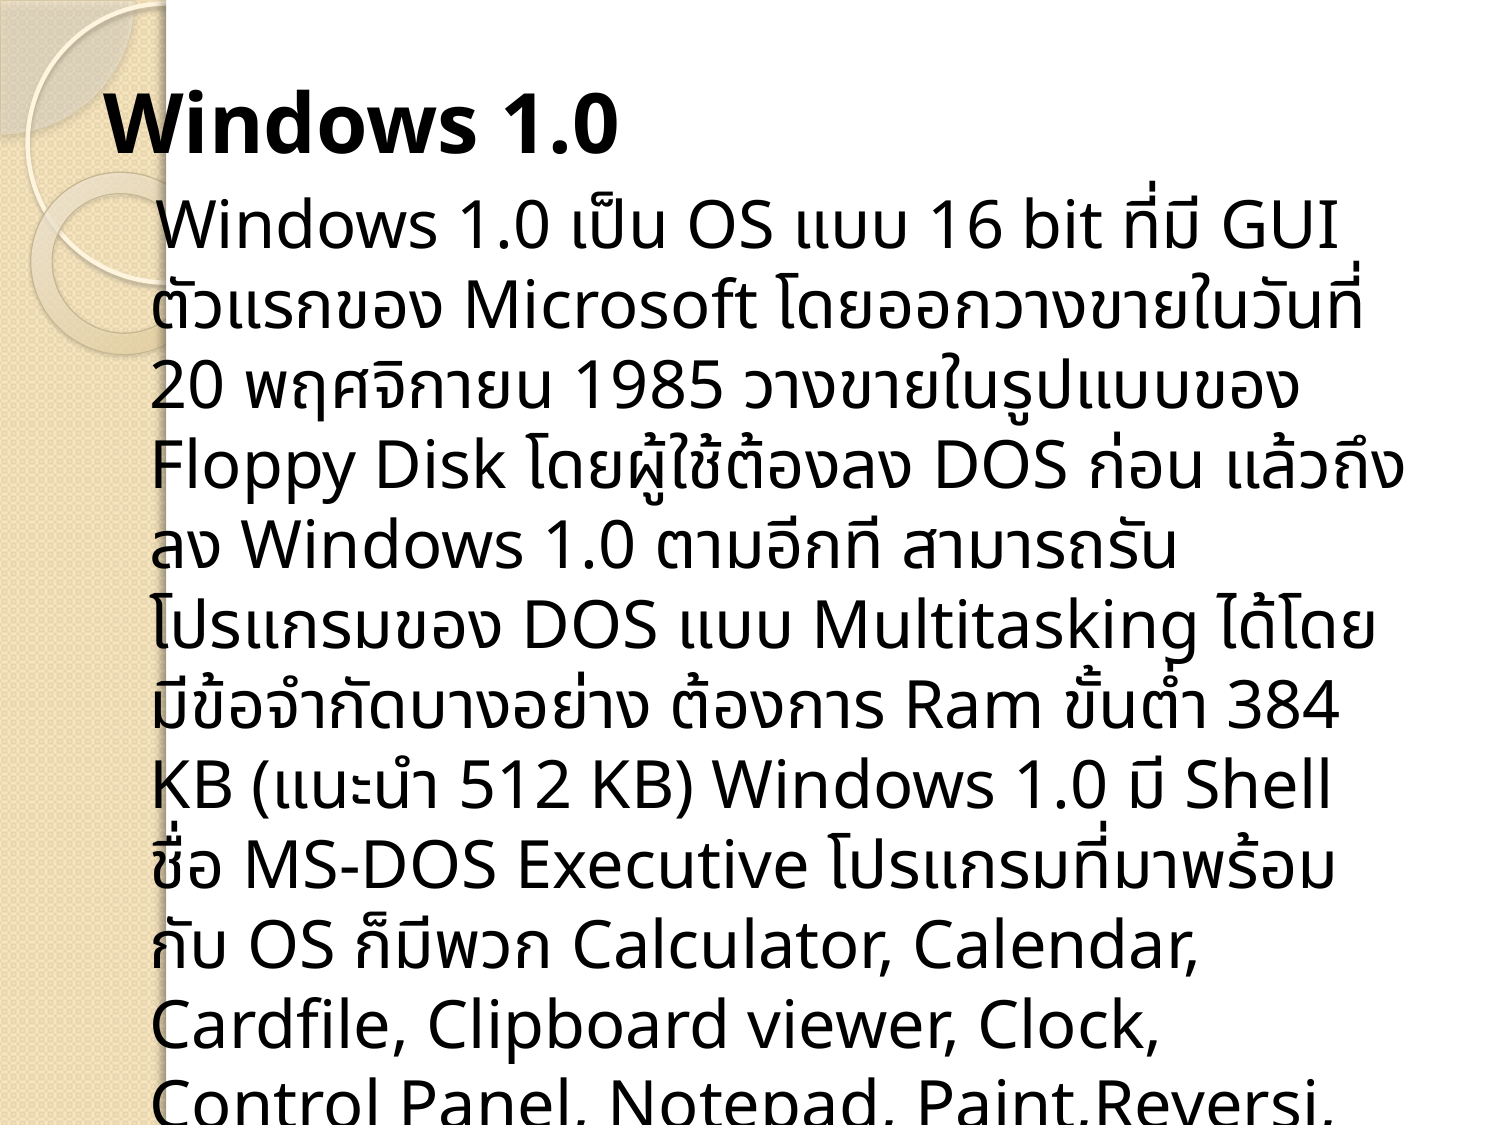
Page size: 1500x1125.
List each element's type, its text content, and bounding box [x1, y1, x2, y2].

list Windows 1.0 Windows 1.0 เป็น OS แบบ 16 bit ที่มี GUI ตัวแรกของ Microsoft โดยออกวางขายในวันที่ 20 พฤศจิกายน 1985 วางขายในรูปแบบของ Floppy Disk โดยผู้ใช้ต้องลง DOS ก่อน แล้วถึงลง Windows 1.0 ตามอีกที สามารถรันโปรแกรมของ DOS แบบ Multitasking ได้โดยมีข้อจำกัดบางอย่าง ต้องการ Ram ขั้นต่ำ 384 KB (แนะนำ 512 KB) Windows 1.0 มี Shell ชื่อ MS-DOS Executive โปรแกรมที่มาพร้อมกับ OS ก็มีพวก Calculator, Calendar, Cardfile, Clipboard viewer, Clock, Control Panel, Notepad, Paint,Reversi, Terminal, และ Write [75, 62, 1425, 1005]
